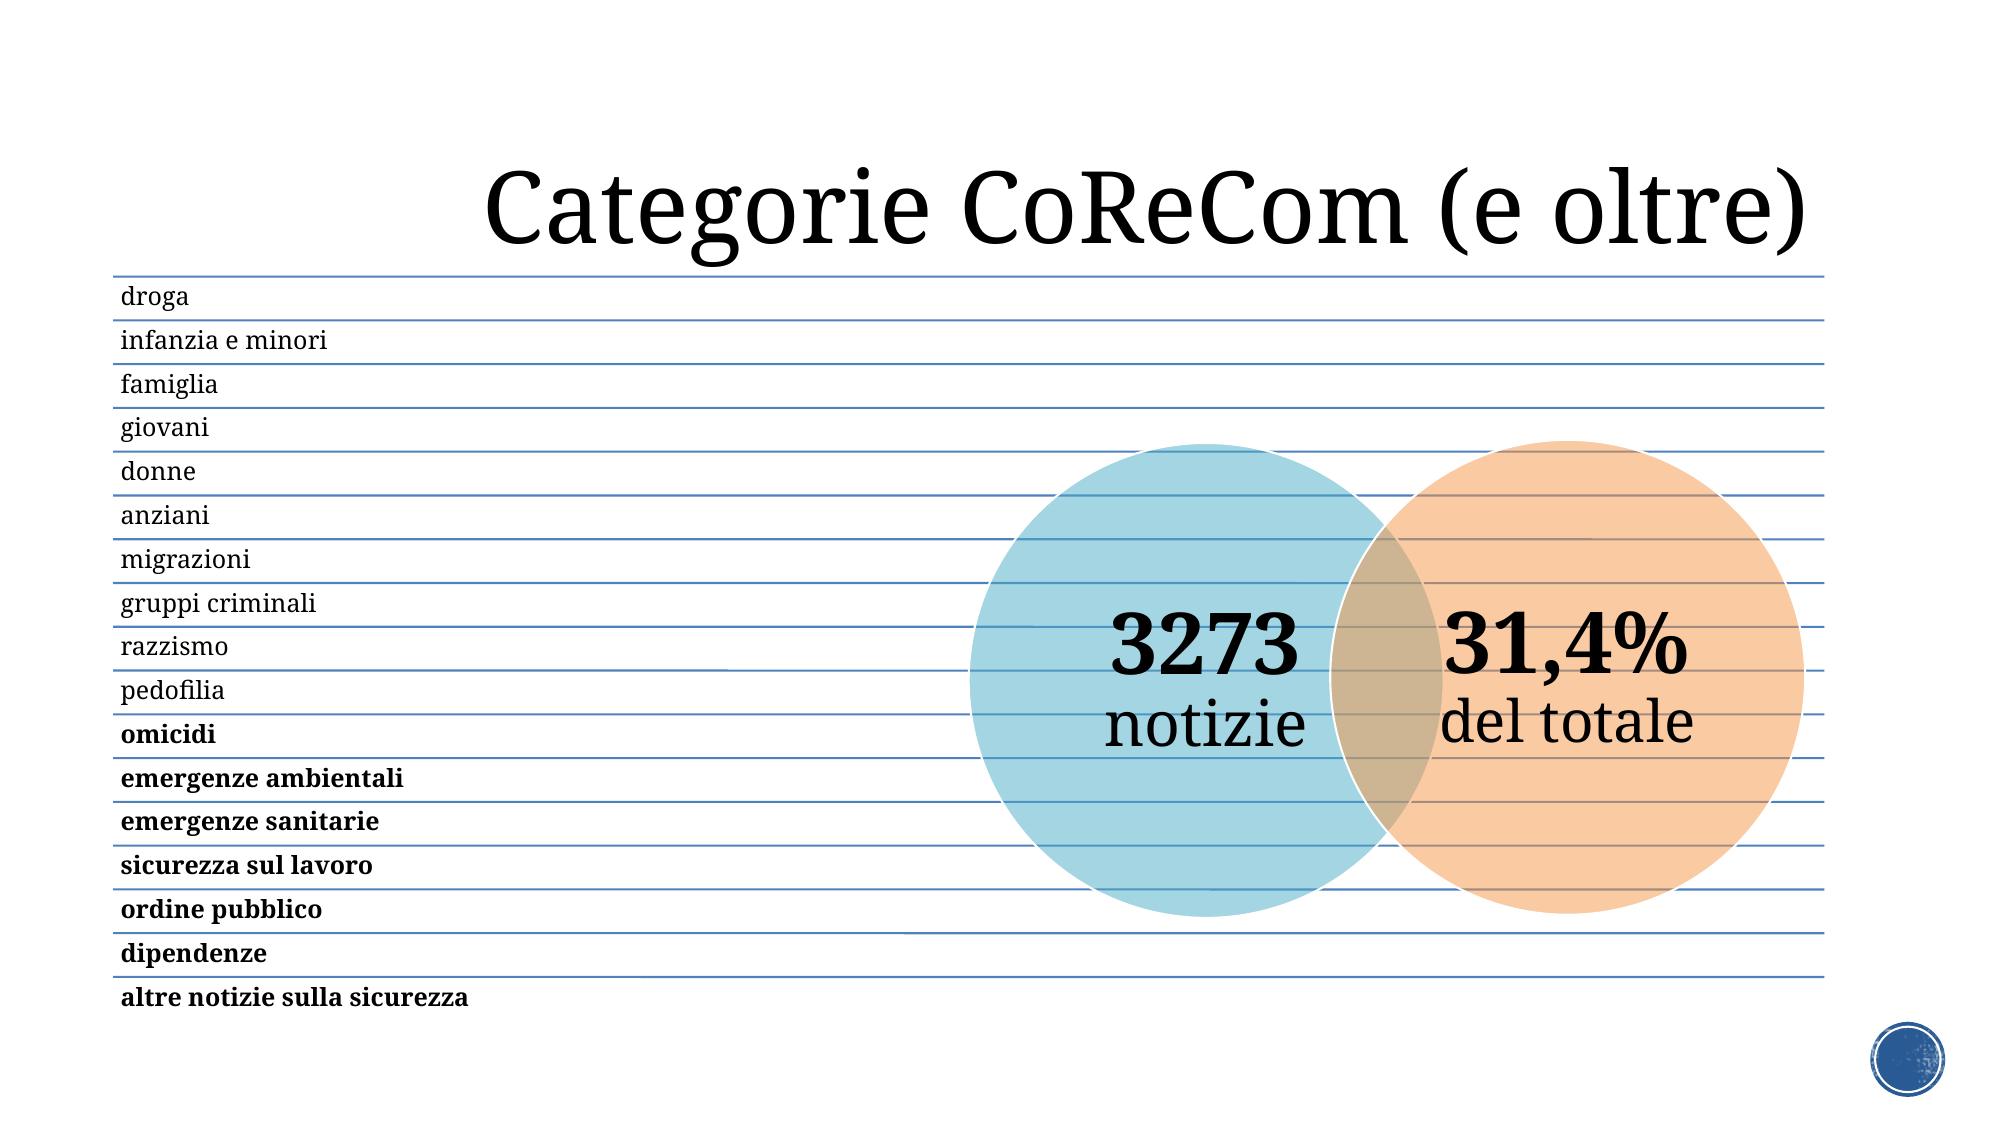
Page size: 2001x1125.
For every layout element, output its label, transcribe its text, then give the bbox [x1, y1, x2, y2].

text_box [119, 277, 1826, 1019]
title Categorie CoReCom (e oltre) [175, 79, 1826, 275]
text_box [970, 398, 1826, 958]
